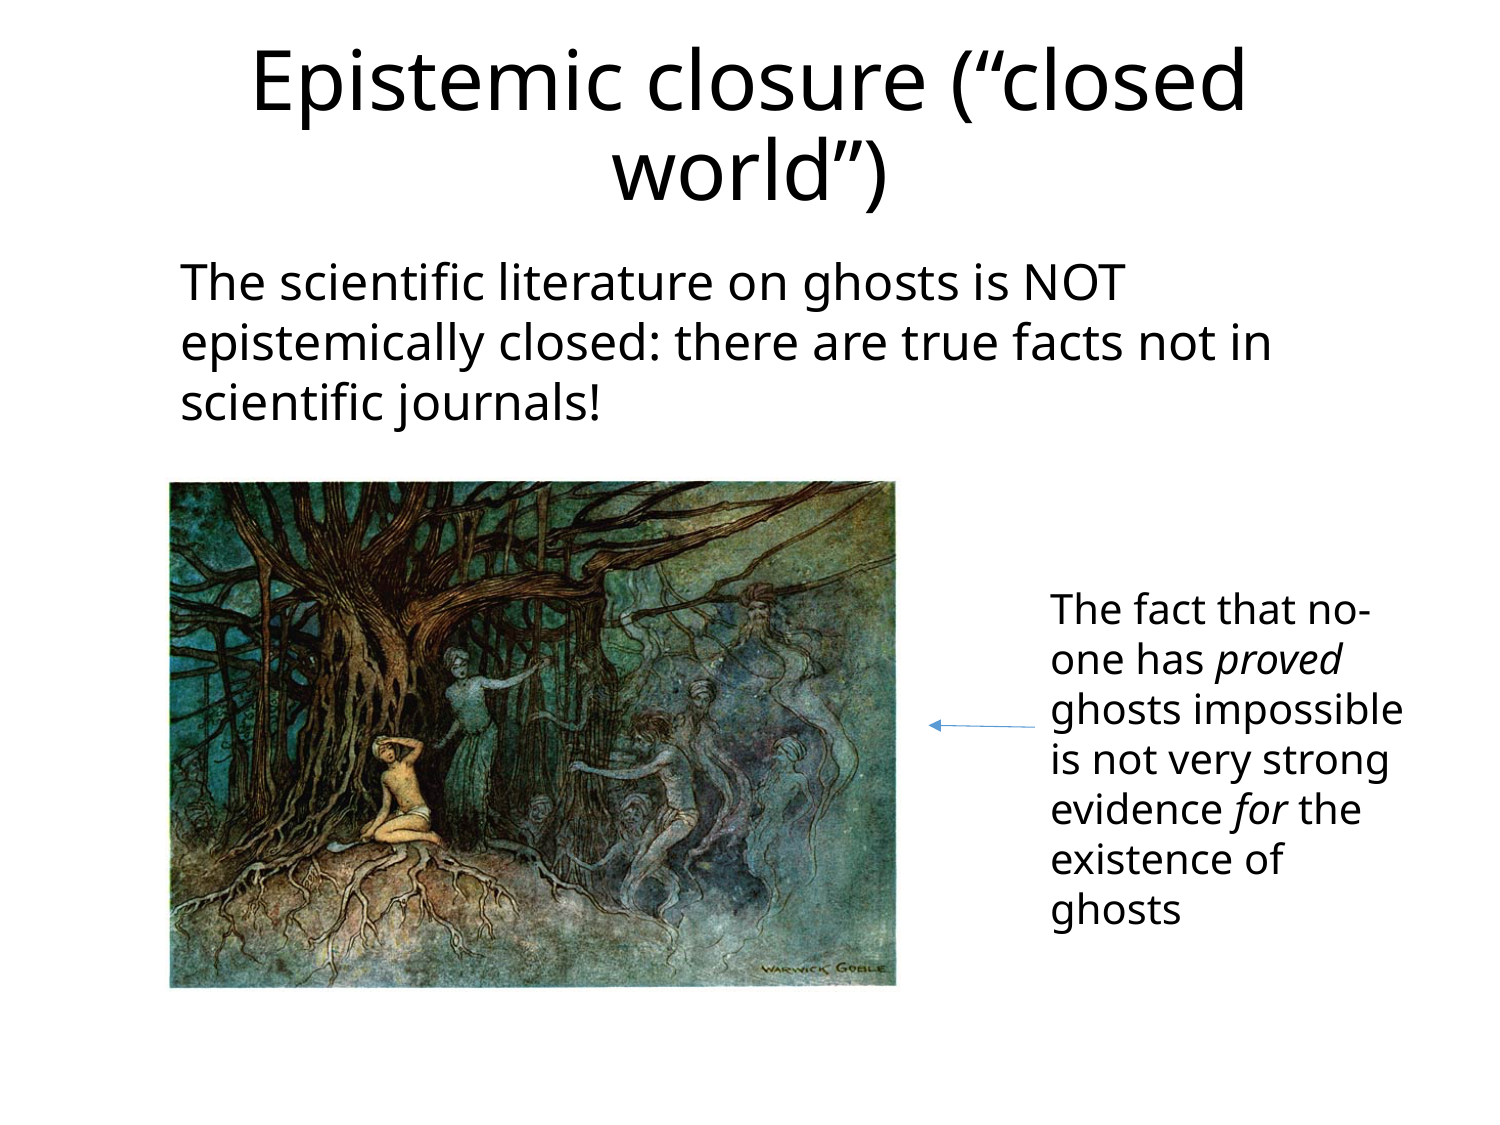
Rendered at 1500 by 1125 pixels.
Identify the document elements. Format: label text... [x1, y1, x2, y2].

title Epistemic closure (“closed world”) [103, 59, 1397, 198]
text_box The fact that no-one has proved ghosts impossible is not very strong evidence for the existence of ghosts [1035, 575, 1432, 941]
picture [165, 477, 901, 992]
text_box The scientific literature on ghosts is NOT epistemically closed: there are true facts not in scientific journals! [165, 243, 1432, 438]
